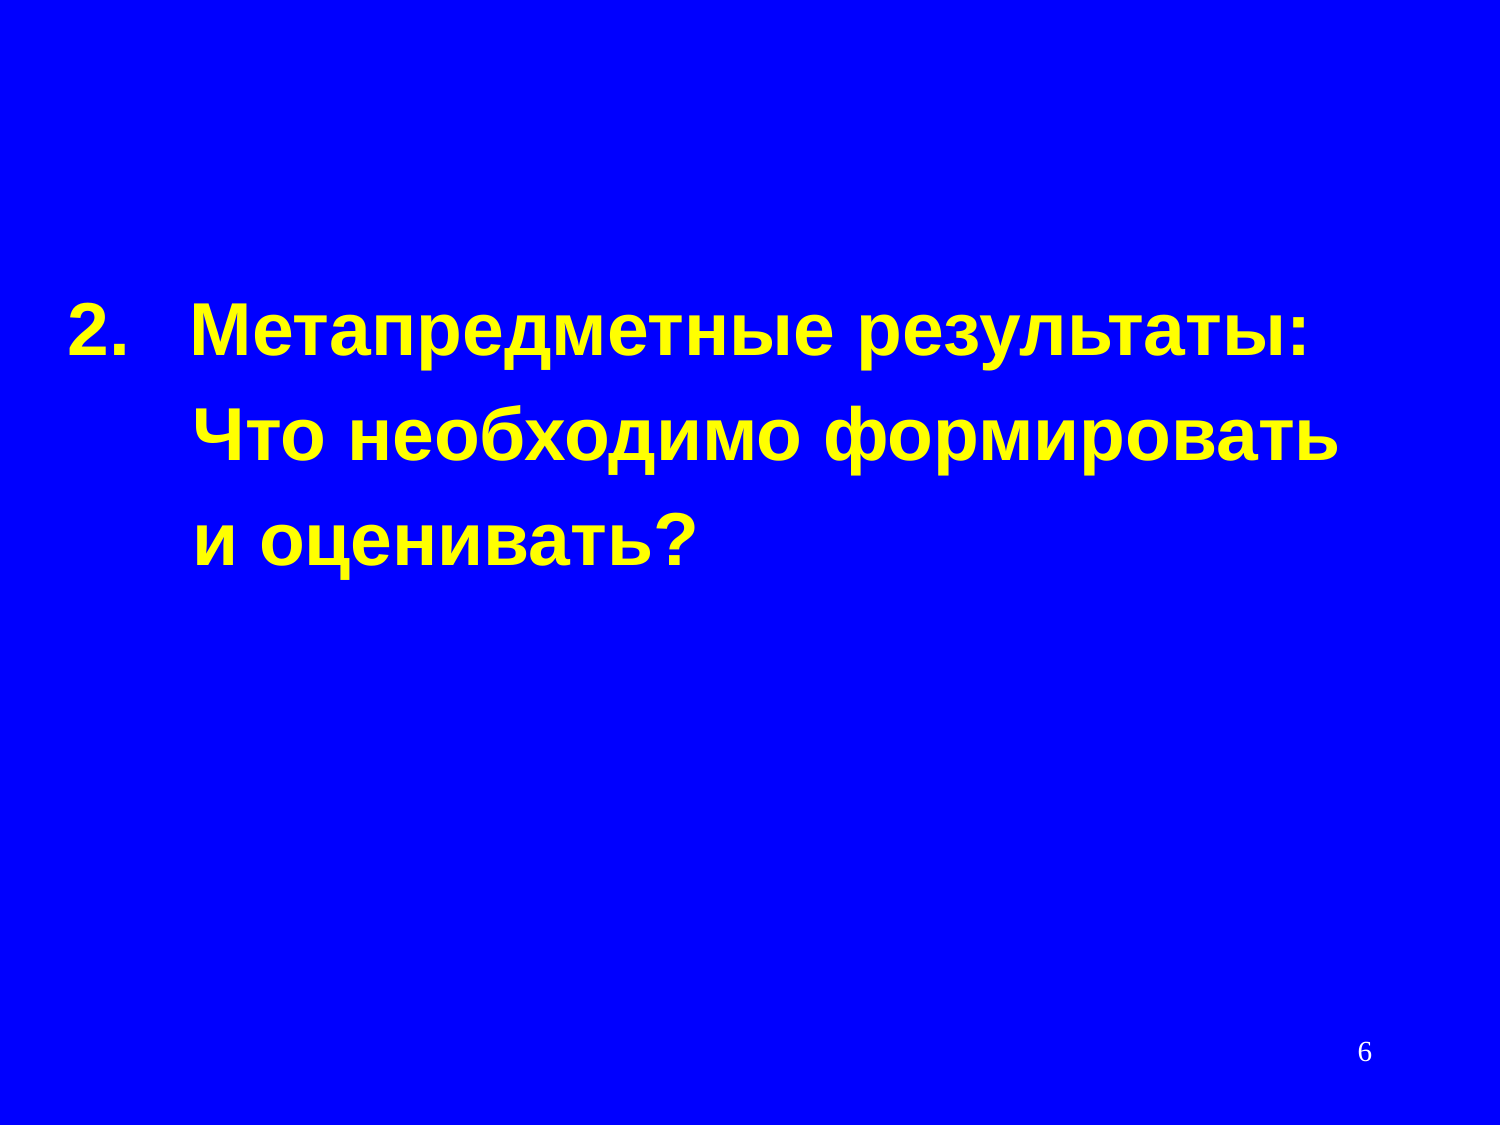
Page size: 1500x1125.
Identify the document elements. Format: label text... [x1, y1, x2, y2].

list Метапредметные результаты: Что необходимо формировать и оценивать? [52, 272, 1500, 752]
slide_number 6 [1074, 1024, 1388, 1101]
